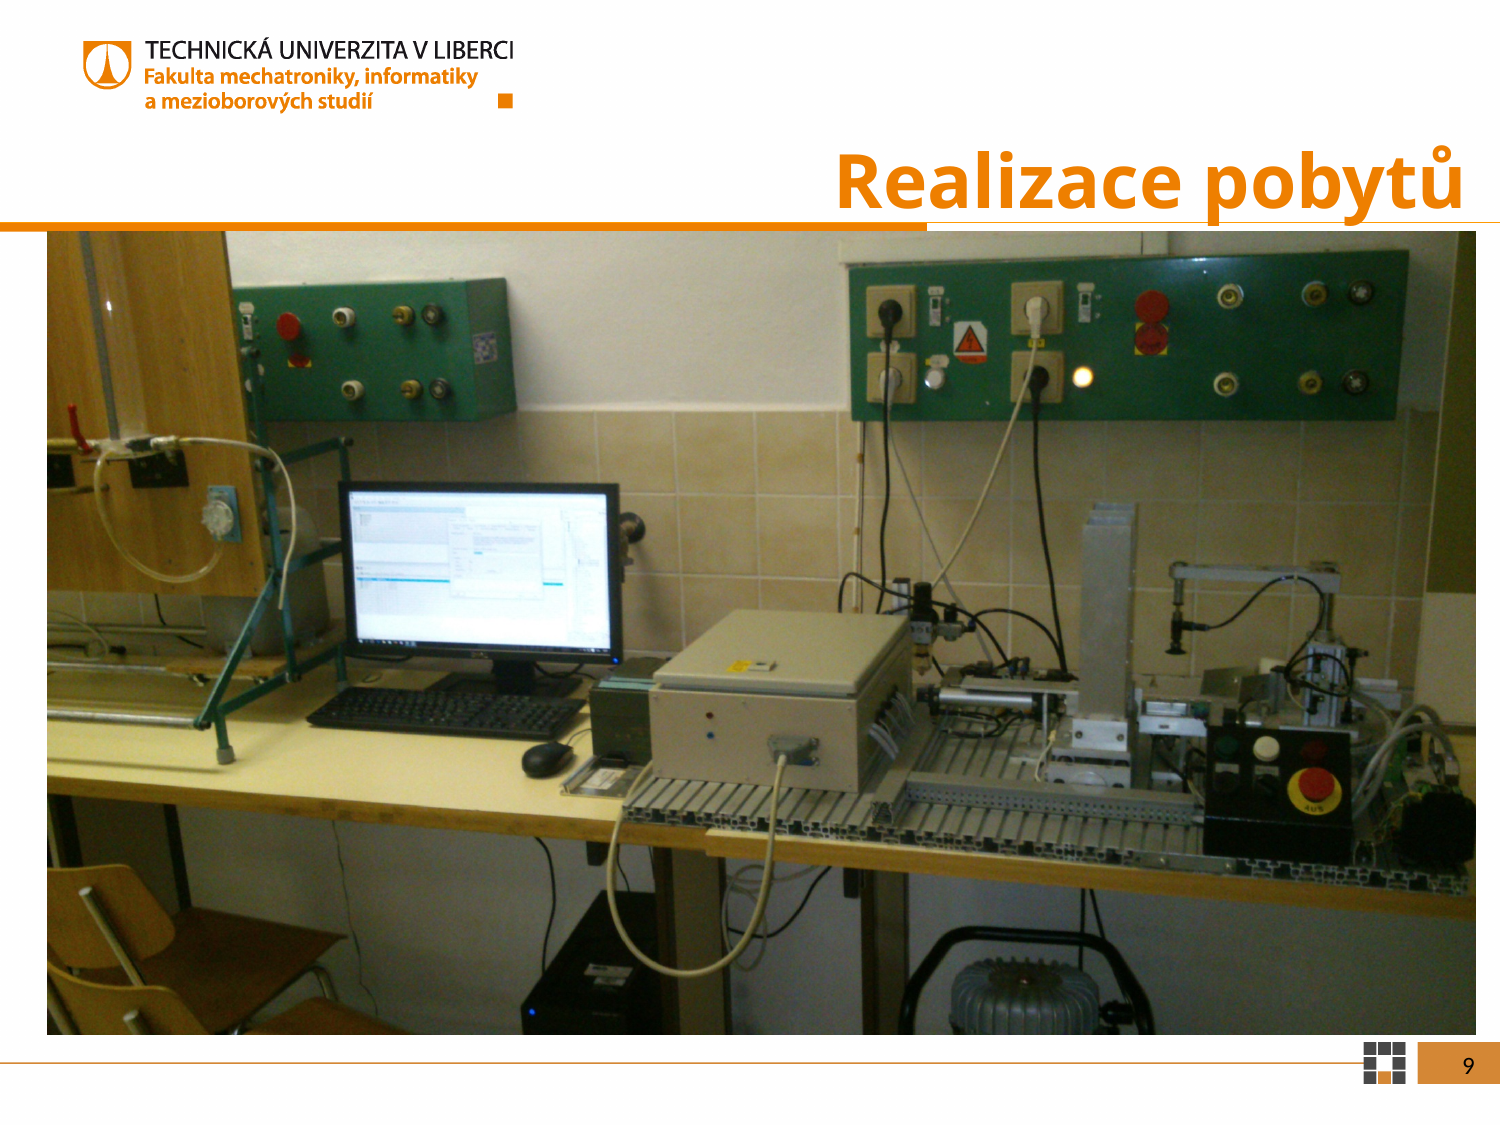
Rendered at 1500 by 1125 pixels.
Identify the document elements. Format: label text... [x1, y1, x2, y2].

slide_number 9 [1139, 1034, 1490, 1095]
picture [0, 0, 1500, 222]
title Realizace pobytů [41, 137, 1483, 220]
picture [0, 223, 1500, 1125]
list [47, 231, 1476, 1036]
